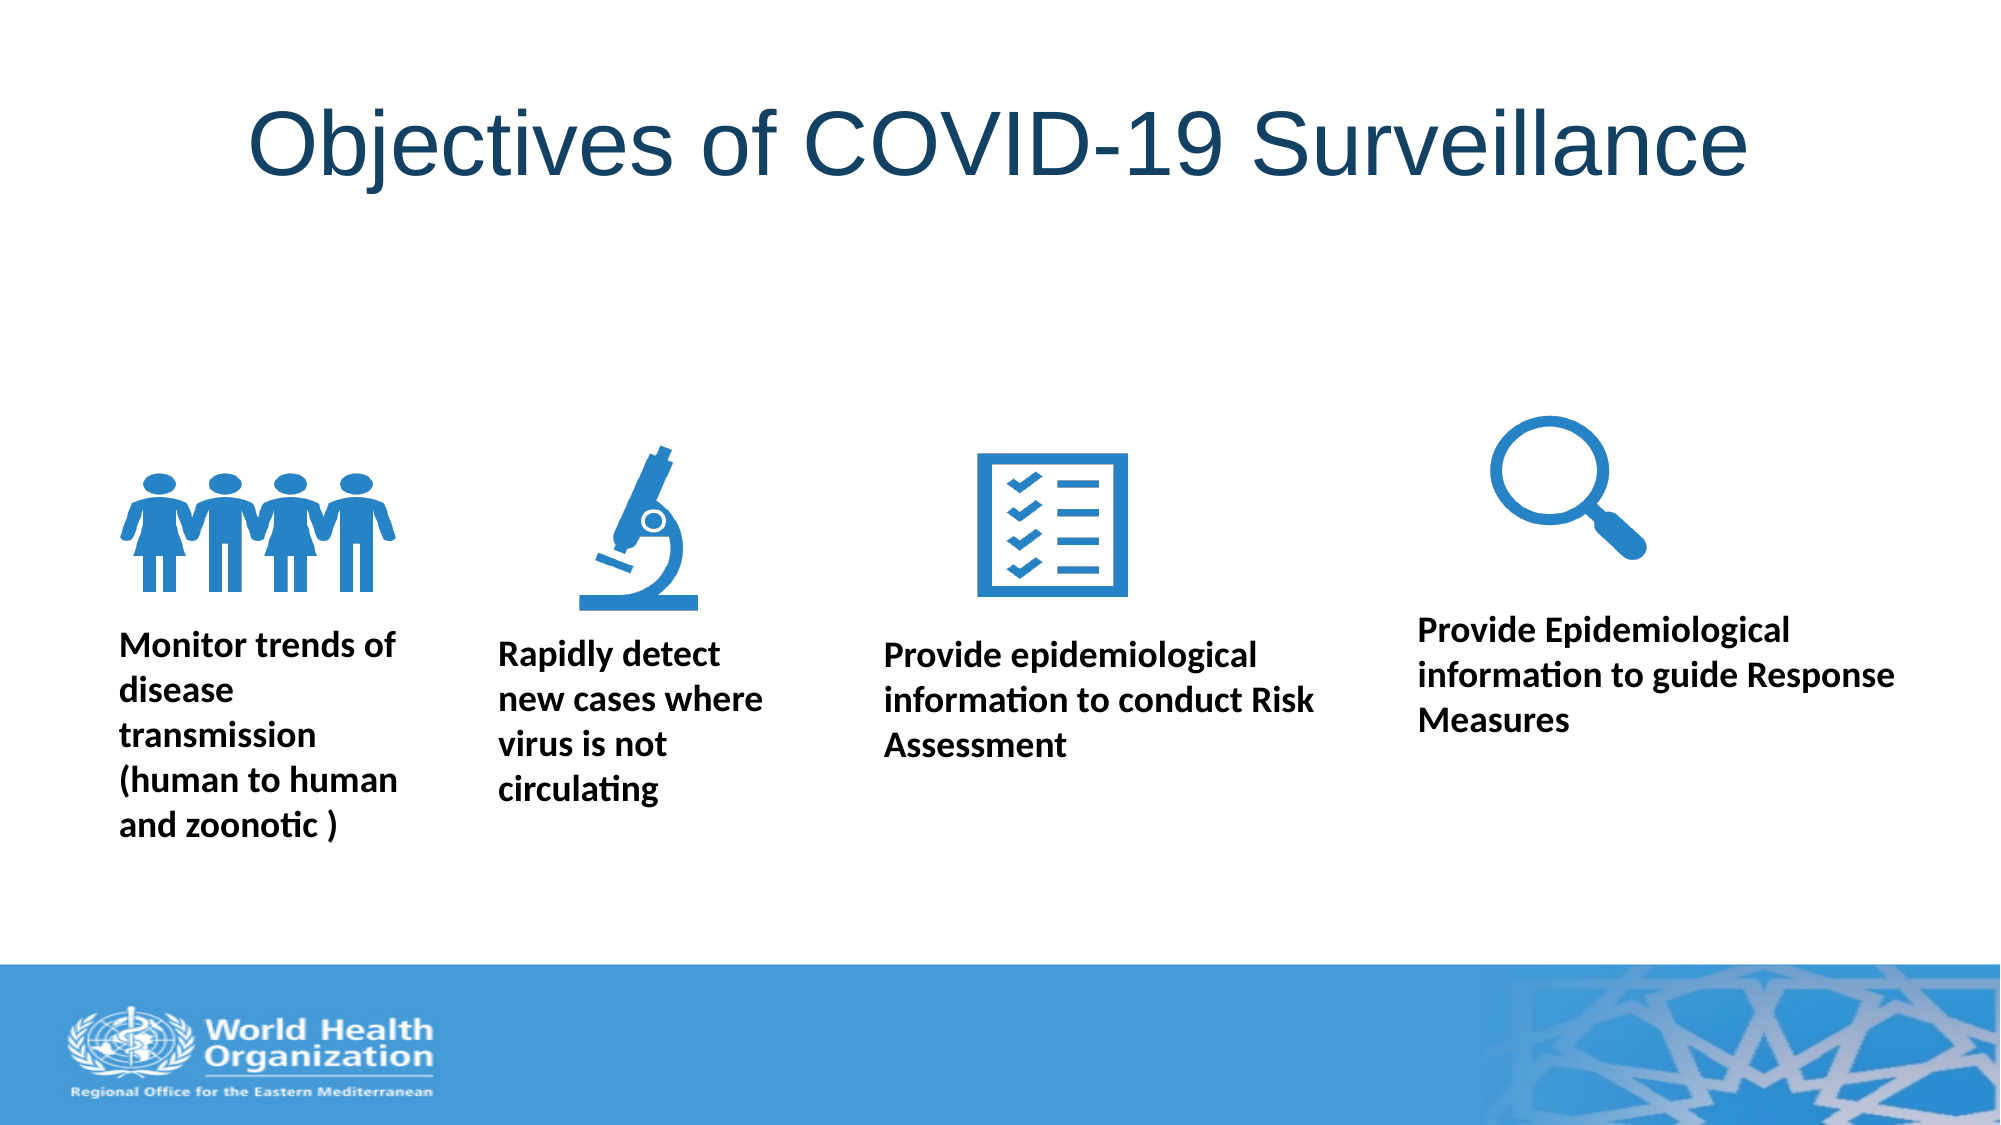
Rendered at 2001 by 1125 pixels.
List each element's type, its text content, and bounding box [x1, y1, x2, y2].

title Objectives of COVID-19 Surveillance [99, 45, 1900, 233]
picture [0, 964, 2000, 1125]
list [99, 262, 1901, 1006]
